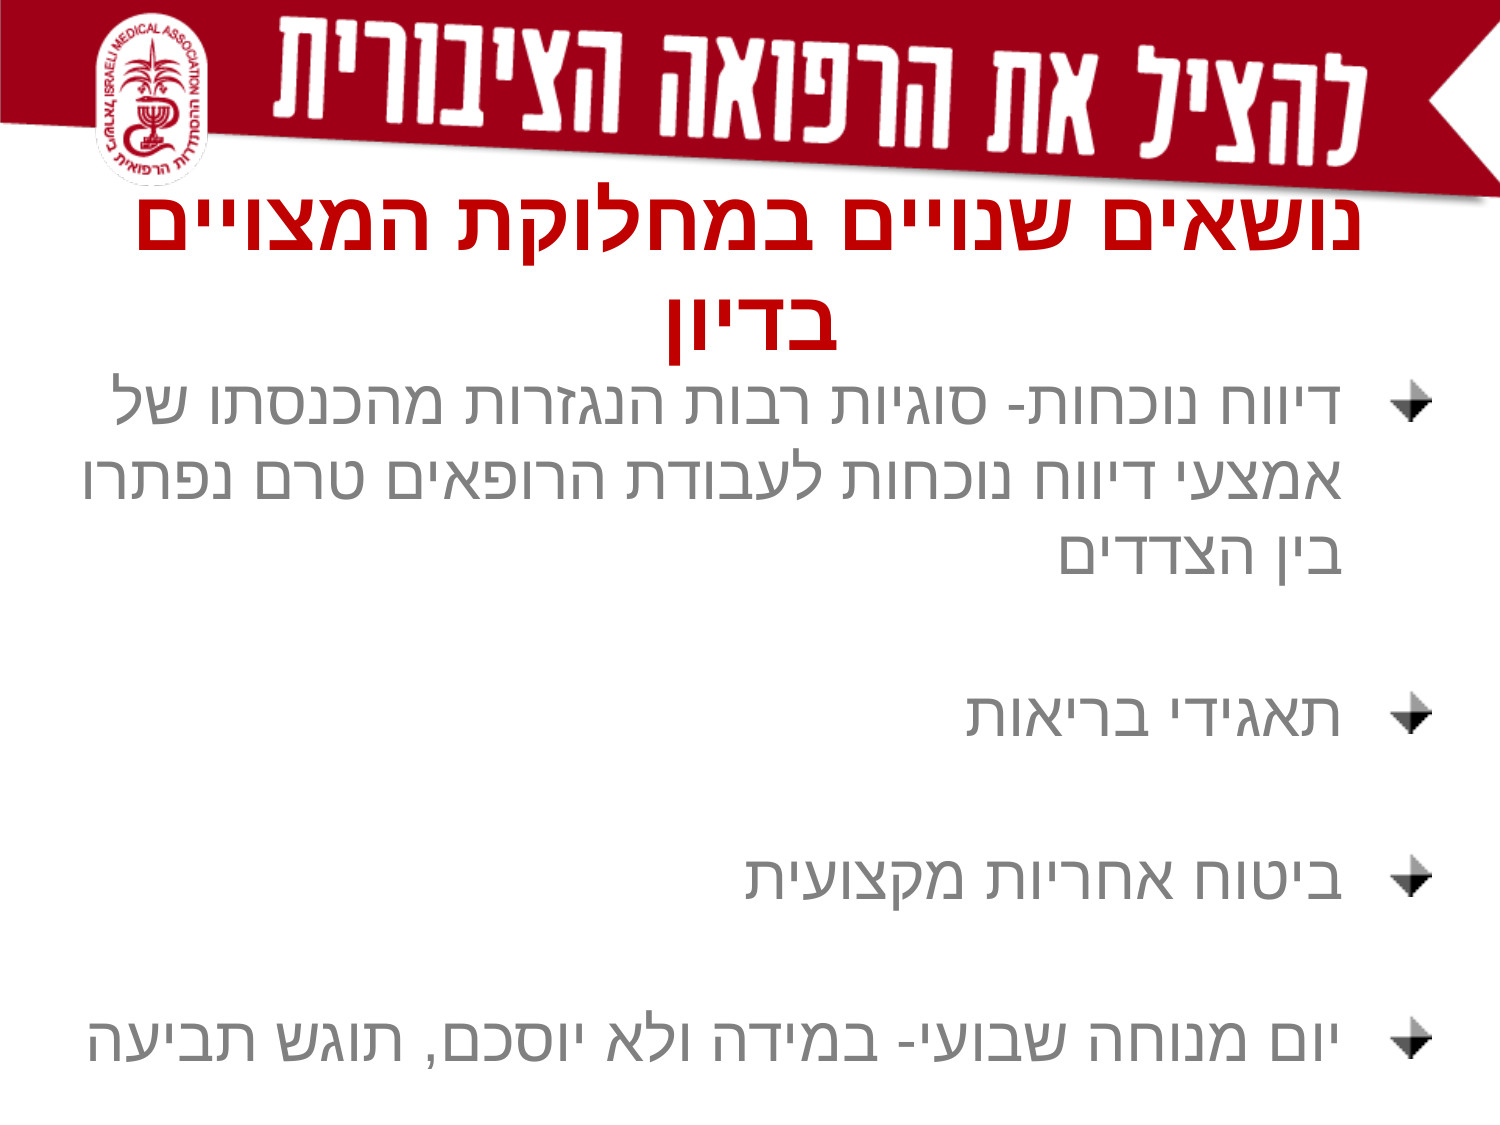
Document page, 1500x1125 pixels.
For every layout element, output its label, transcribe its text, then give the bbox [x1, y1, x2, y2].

list דיווח נוכחות- סוגיות רבות הנגזרות מהכנסתו של אמצעי דיווח נוכחות לעבודת הרופאים טרם נפתרו בין הצדדים תאגידי בריאות ביטוח אחריות מקצועית יום מנוחה שבועי- במידה ולא יוסכם, תוגש תביעה [64, 351, 1448, 1125]
picture [1388, 1014, 1432, 1059]
picture [1388, 852, 1432, 897]
picture [1388, 377, 1432, 422]
list נושאים שנויים במחלוקת המצויים בדיון [52, 184, 1448, 351]
picture [0, 0, 1500, 244]
picture [1388, 689, 1432, 734]
